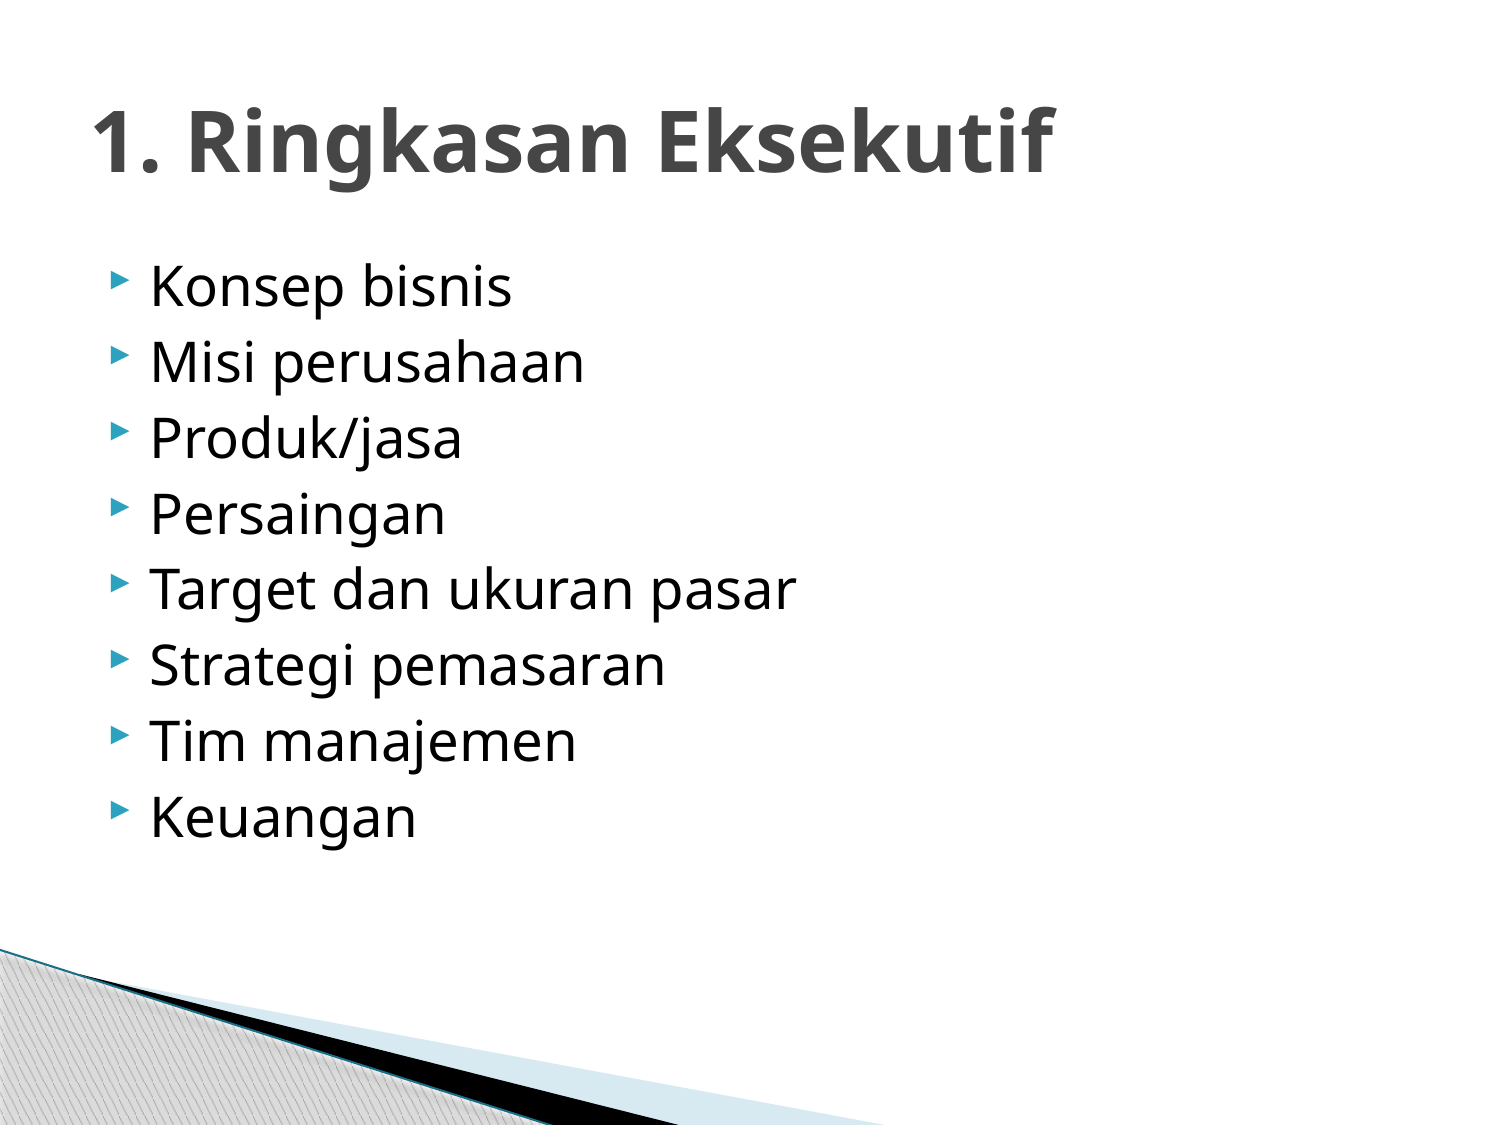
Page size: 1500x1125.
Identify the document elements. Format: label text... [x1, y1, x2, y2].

list Konsep bisnis Misi perusahaan Produk/jasa Persaingan Target dan ukuran pasar Strategi pemasaran Tim manajemen Keuangan [75, 243, 1425, 986]
title 1. Ringkasan Eksekutif [75, 45, 1425, 233]
